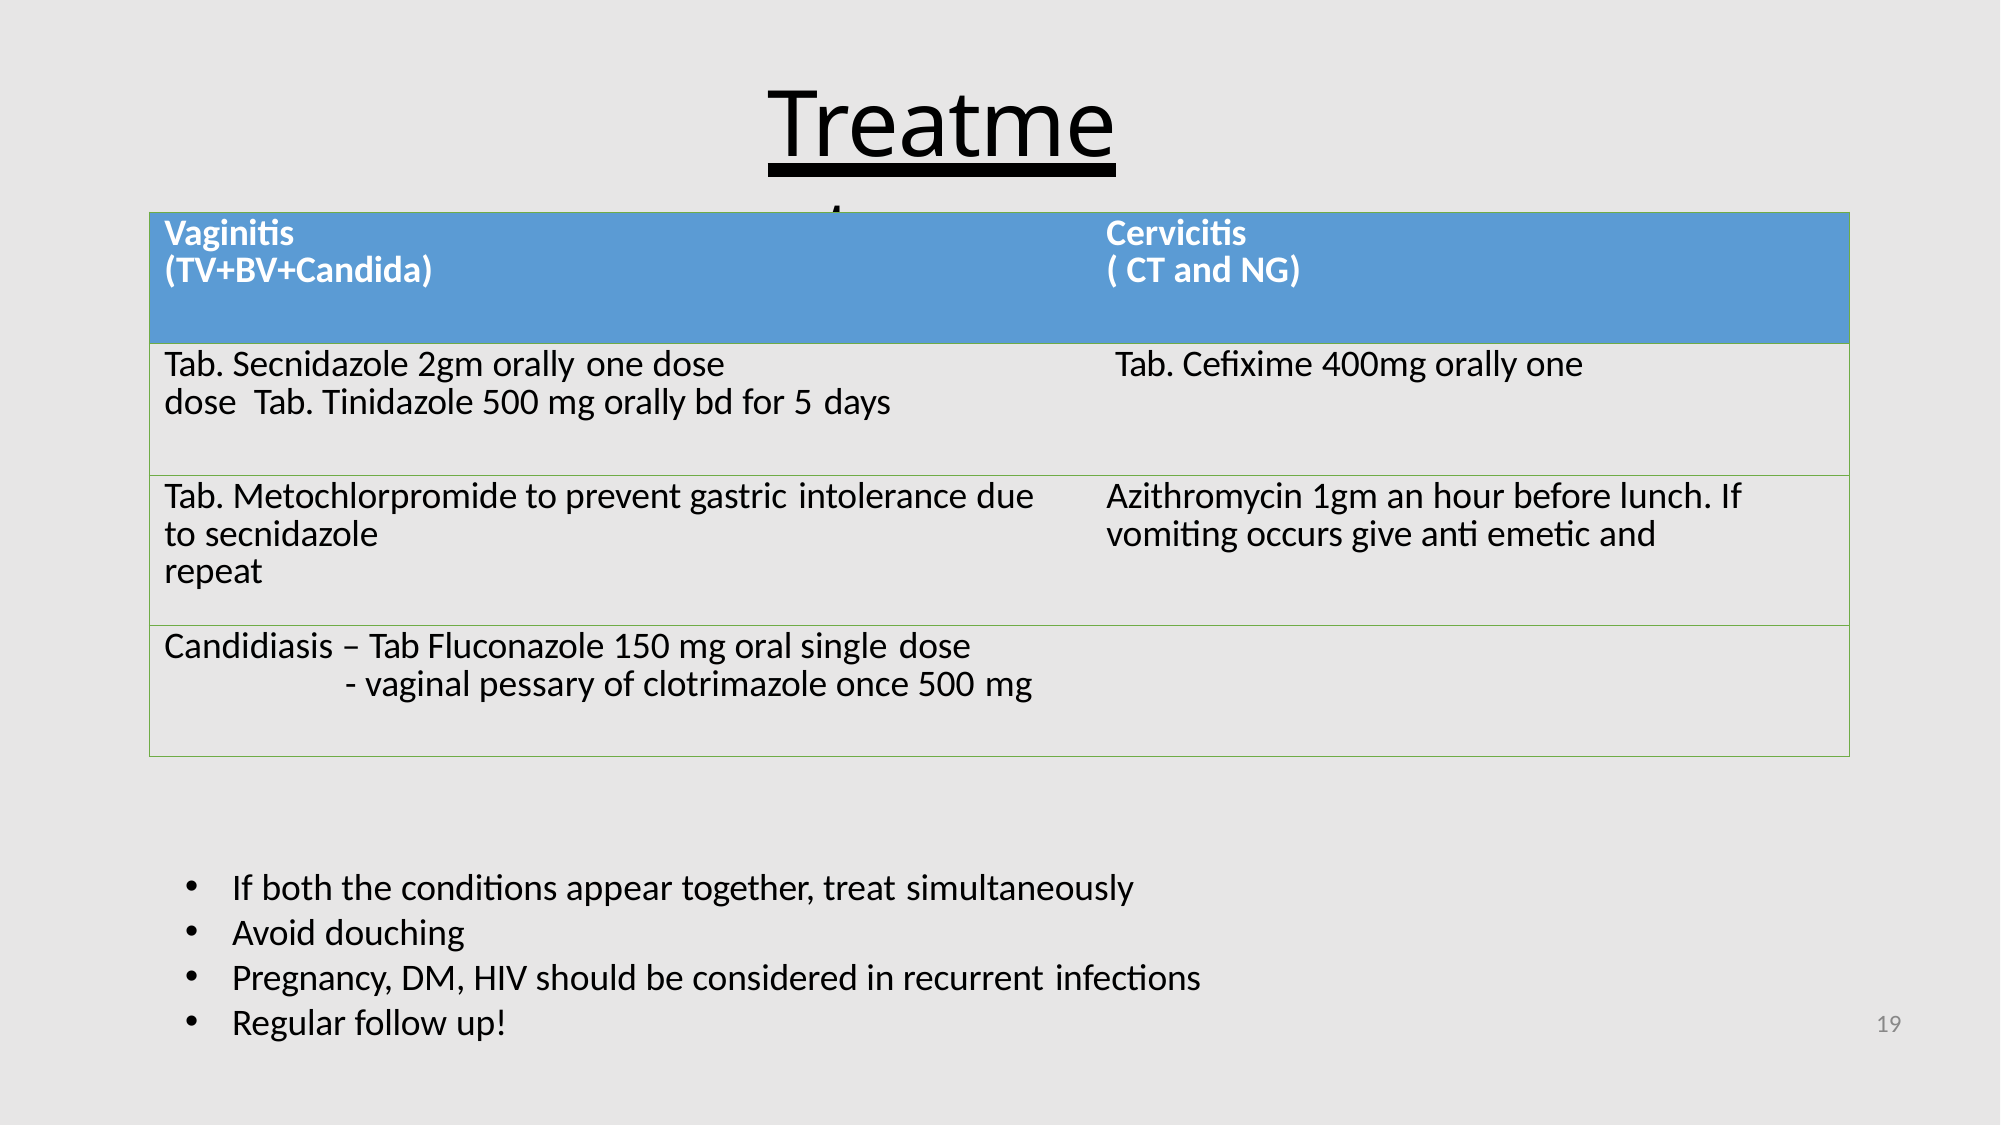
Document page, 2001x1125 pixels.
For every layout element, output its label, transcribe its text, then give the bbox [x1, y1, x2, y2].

table_cell Tab. Metochlorpromide to prevent gastric intolerance due Azithromycin 1gm an hour before lunch. If to secnidazole vomiting occurs give anti emetic and repeat [150, 476, 1849, 625]
table_cell Tab. Secnidazole 2gm orally one dose Tab. Cefixime 400mg orally one dose Tab. Tinidazole 500 mg orally bd for 5 days [150, 344, 1849, 475]
title Treatment [765, 62, 1151, 212]
table_cell Candidiasis – Tab Fluconazole 150 mg oral single dose - vaginal pessary of clotrimazole once 500 mg [150, 626, 1849, 756]
text_box If both the conditions appear together, treat simultaneously Avoid douching Pregnancy, DM, HIV should be considered in recurrent infections Regular follow up! [183, 860, 1216, 1043]
text_box 19 [1874, 1005, 1904, 1038]
table_header Vaginitis Cervicitis (TV+BV+Candida) ( CT and NG) [150, 213, 1849, 343]
